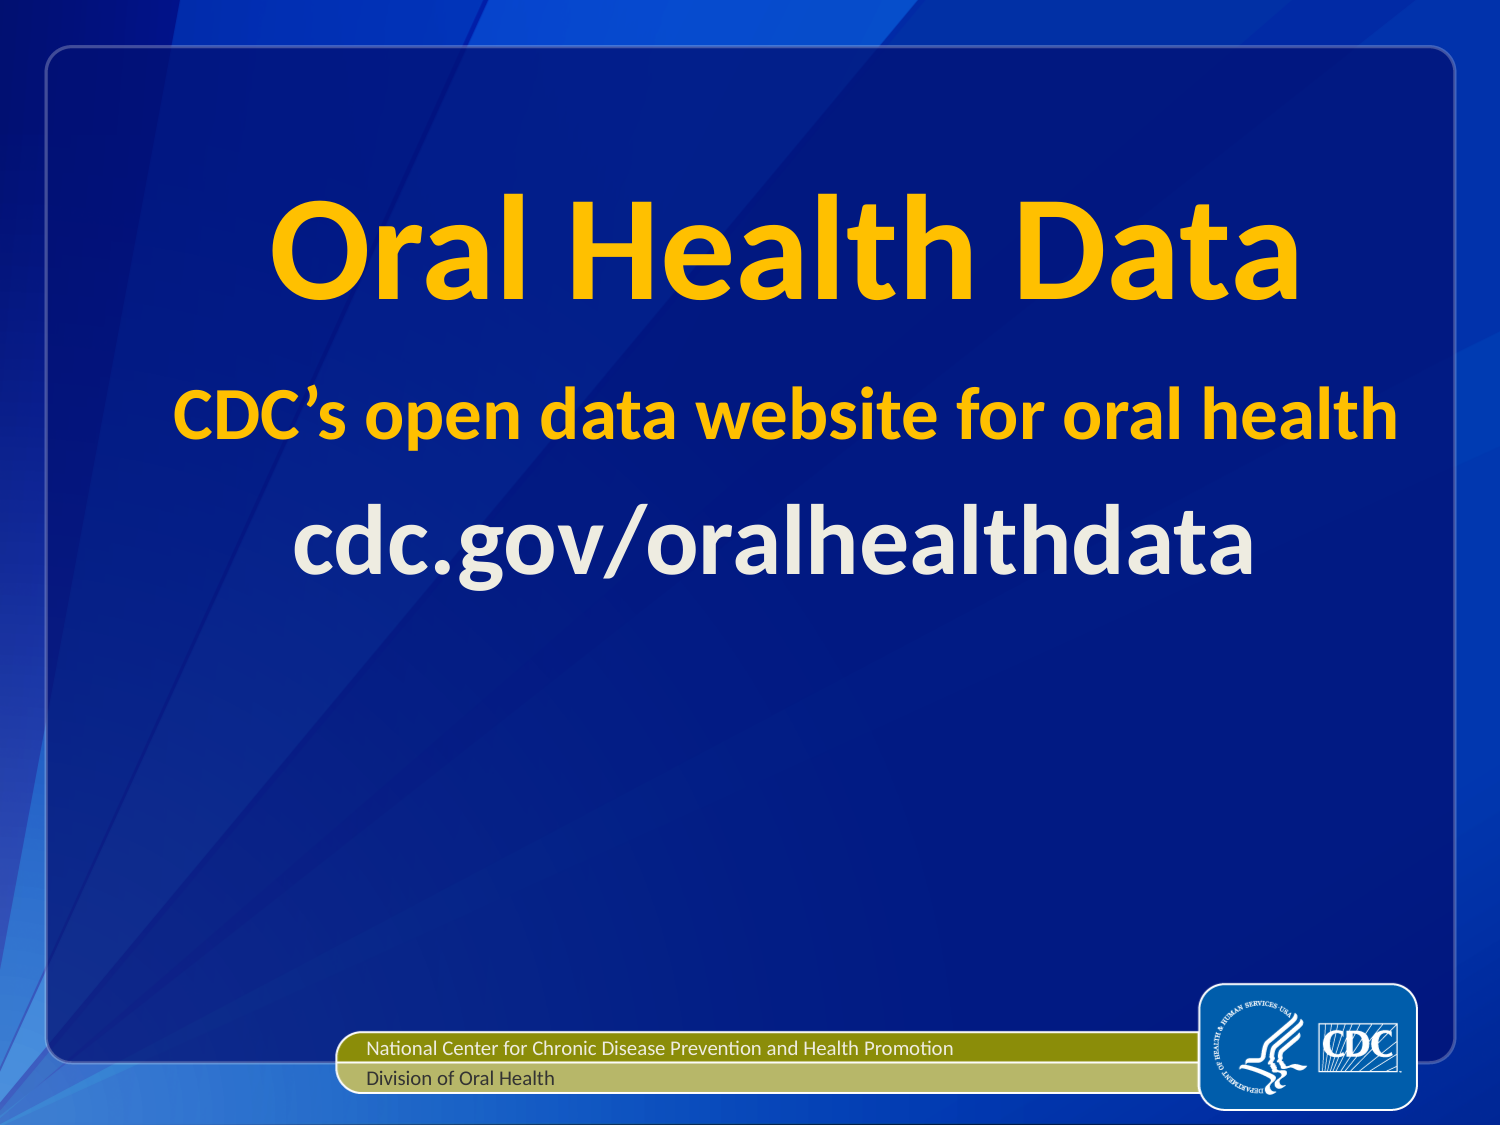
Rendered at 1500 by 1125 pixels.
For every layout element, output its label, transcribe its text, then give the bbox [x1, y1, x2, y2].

title Oral Health Data CDC’s open data website for oral health [112, 154, 1463, 568]
picture [0, 0, 1500, 1125]
subtitle cdc.gov/oralhealthdata [249, 467, 1300, 543]
text_box Division of Oral Health [351, 1056, 753, 1095]
text_box National Center for Chronic Disease Prevention and Health Promotion [351, 1026, 1193, 1068]
